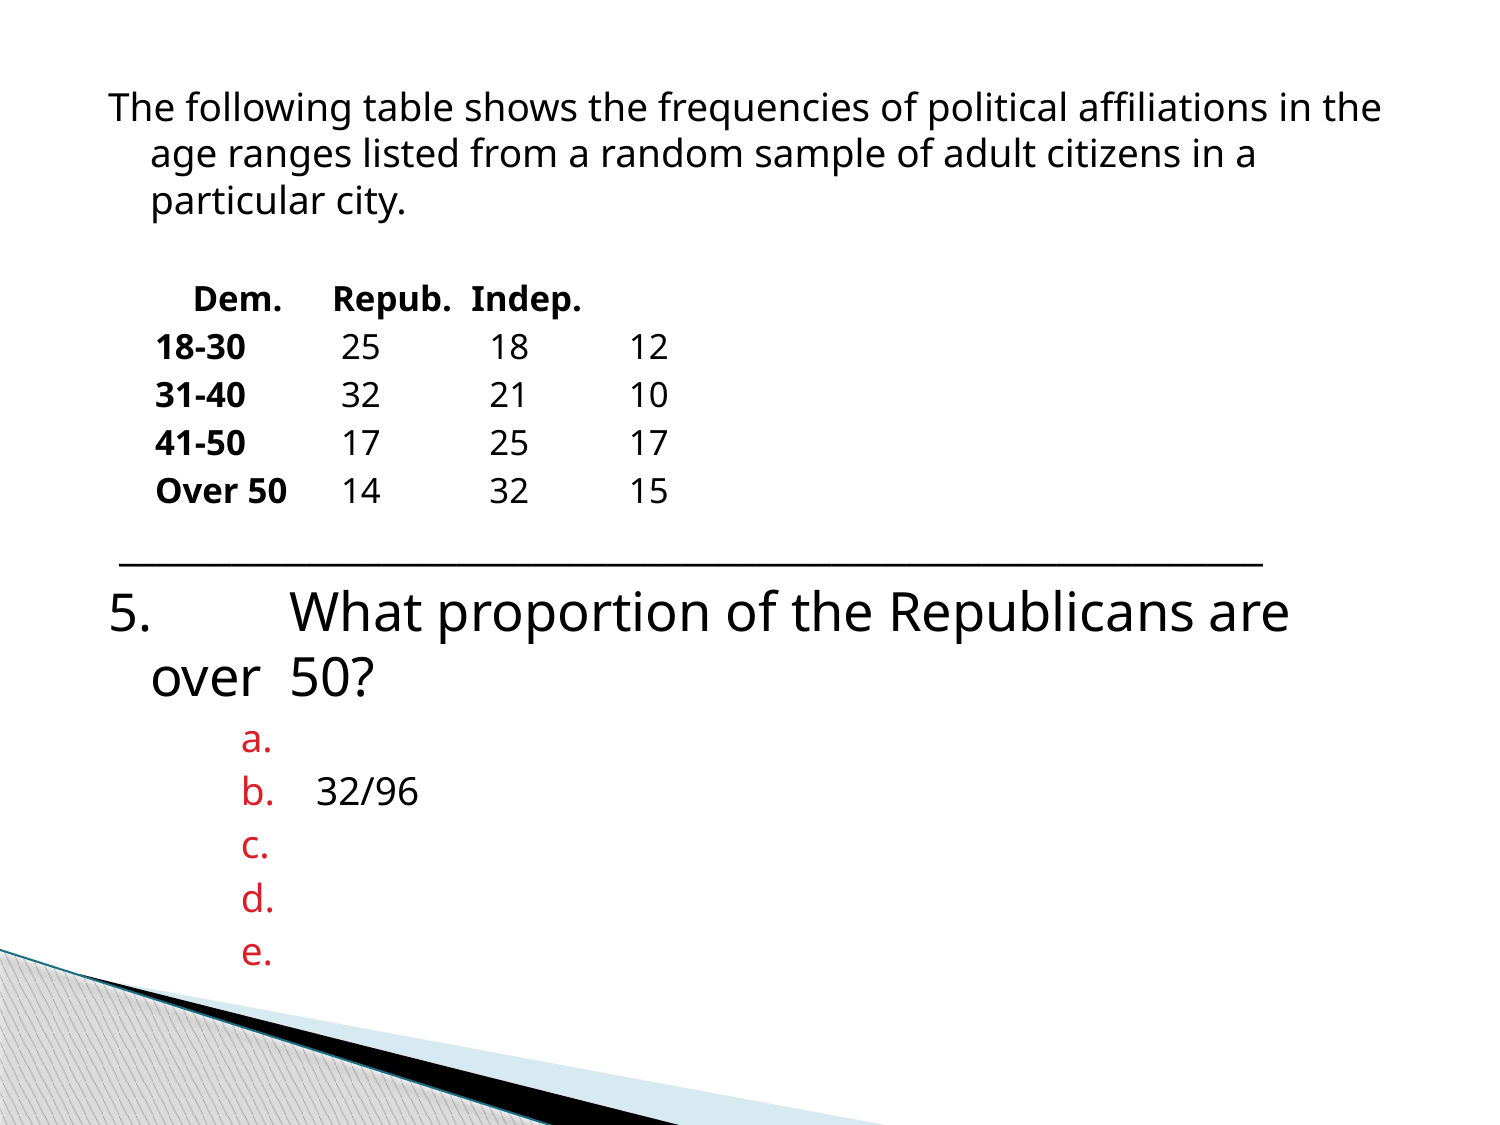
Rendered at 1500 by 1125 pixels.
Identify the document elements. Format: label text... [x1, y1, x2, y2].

list The following table shows the frequencies of political affiliations in the age ranges listed from a random sample of adult citizens in a particular city. Dem. Repub. Indep. 18-30 25 18 12 31-40 32 21 10 41-50 17 25 17 Over 50 14 32 15 _____________________________________________________________ 5. What proportion of the Republicans are over 50? 32/96 [74, 74, 1426, 986]
